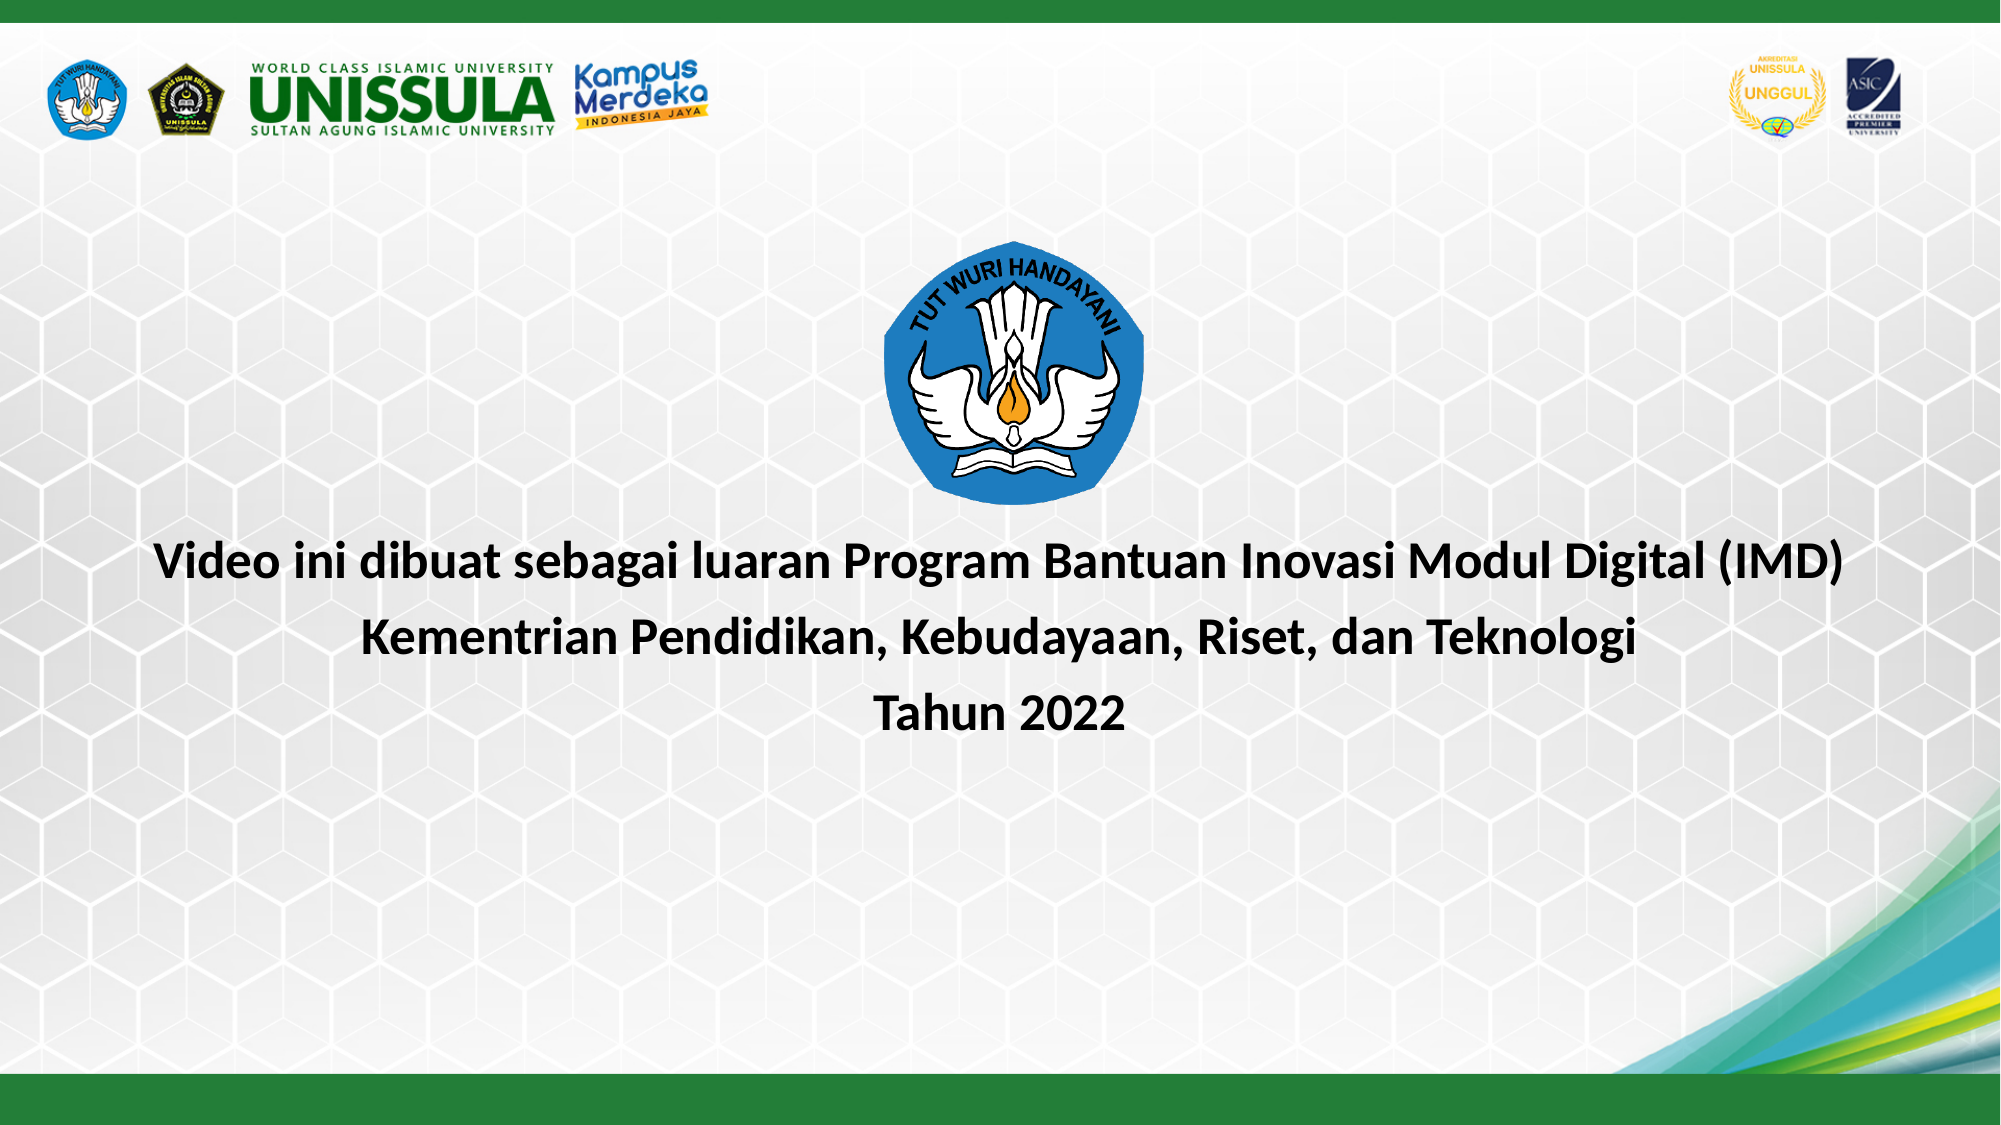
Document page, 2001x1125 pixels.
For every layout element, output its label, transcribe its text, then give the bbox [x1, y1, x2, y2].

list Video ini dibuat sebagai luaran Program Bantuan Inovasi Modul Digital (IMD) Kementrian Pendidikan, Kebudayaan, Riset, dan Teknologi Tahun 2022 [112, 525, 1888, 800]
picture [0, 0, 2001, 1125]
